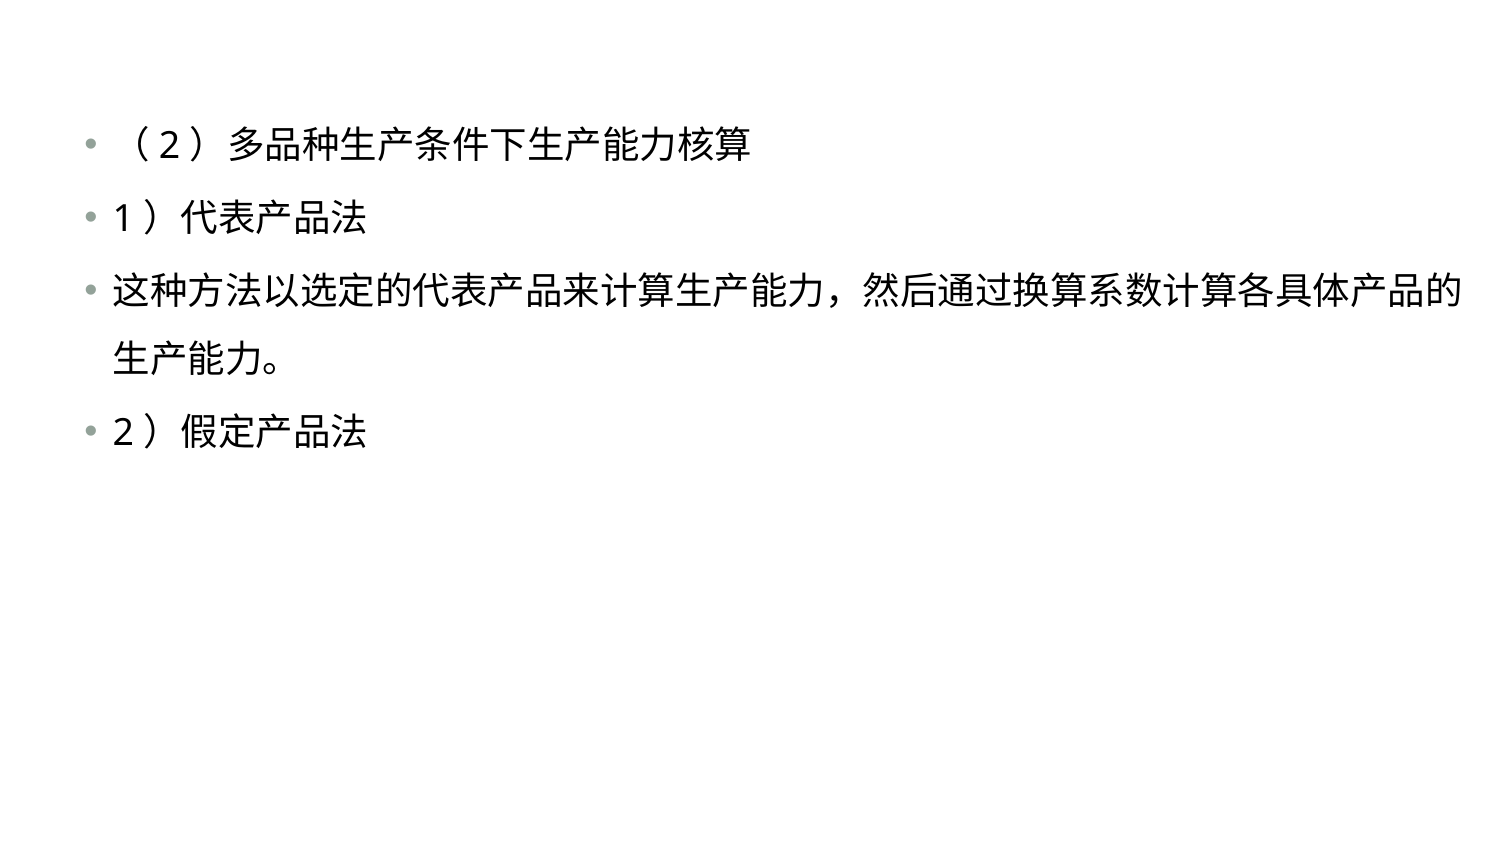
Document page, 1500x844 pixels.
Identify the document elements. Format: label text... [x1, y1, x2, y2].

list （2）多品种生产条件下生产能力核算 1）代表产品法 这种方法以选定的代表产品来计算生产能力，然后通过换算系数计算各具体产品的生产能力。 2）假定产品法 [55, 91, 1500, 753]
